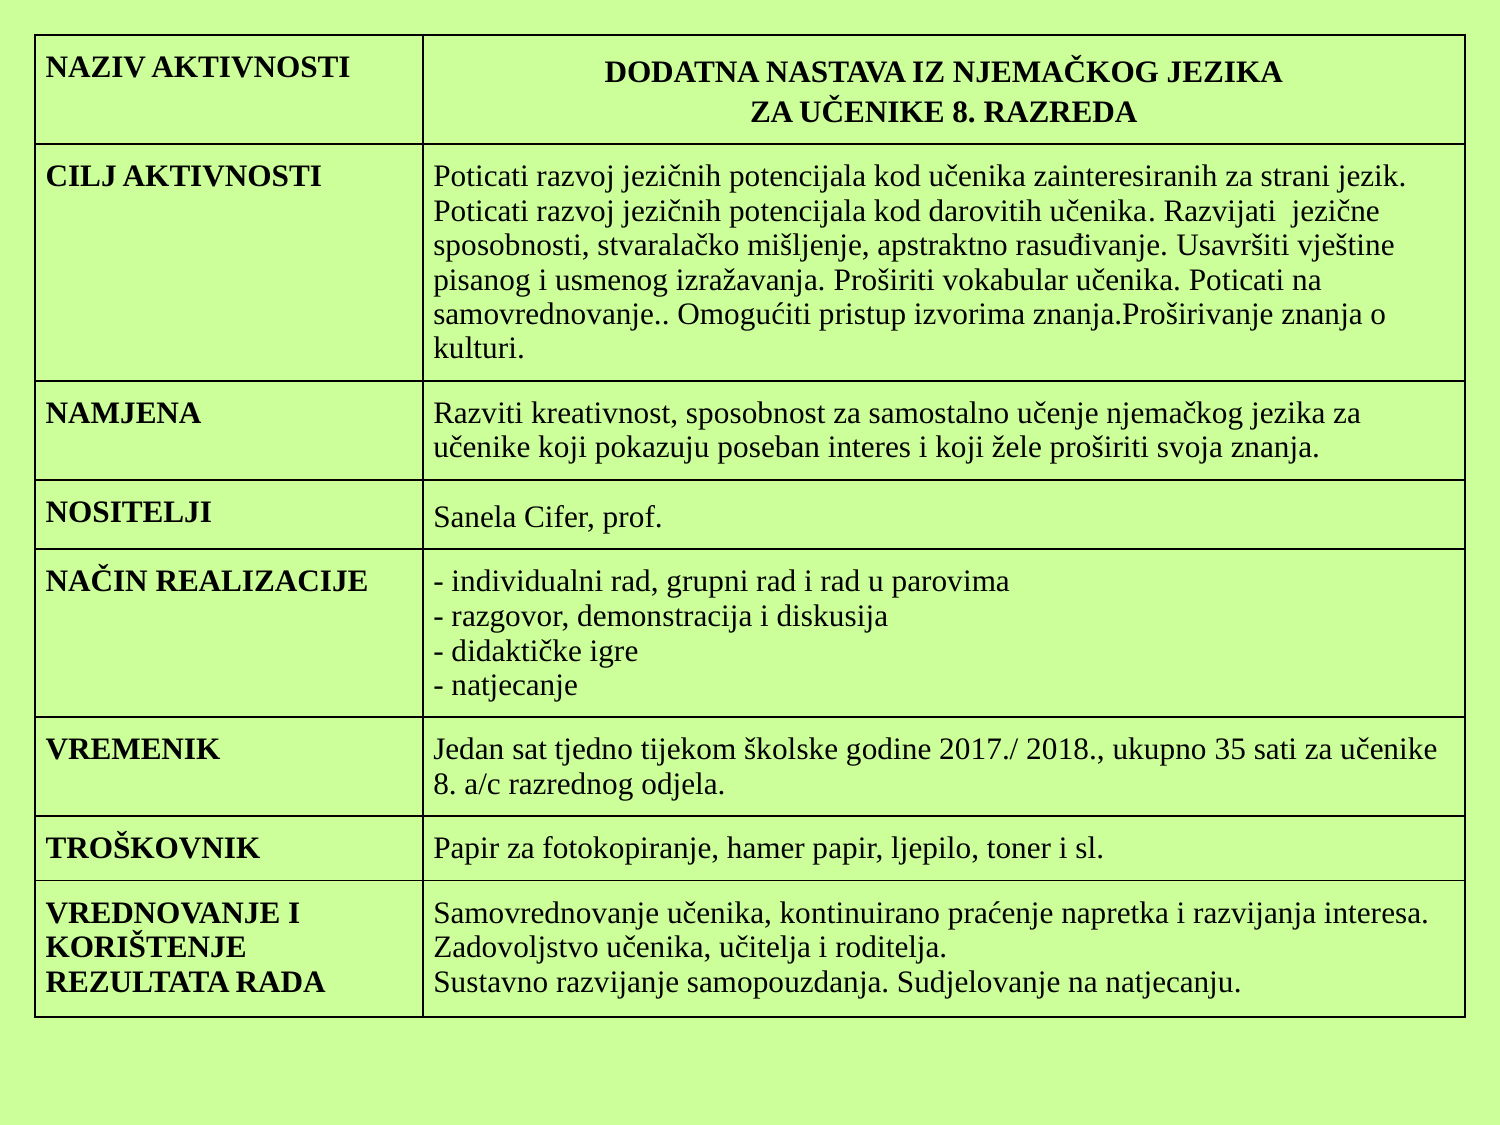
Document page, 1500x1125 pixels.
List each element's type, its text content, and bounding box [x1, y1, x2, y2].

table_cell NAČIN REALIZACIJE [36, 550, 422, 716]
table_cell Papir za fotokopiranje, hamer papir, ljepilo, toner i sl. [424, 817, 1464, 880]
table_cell TROŠKOVNIK [36, 817, 422, 880]
table_cell - individualni rad, grupni rad i rad u parovima - razgovor, demonstracija i diskusija - didaktičke igre - natjecanje [424, 550, 1464, 716]
table_cell Razviti kreativnost, sposobnost za samostalno učenje njemačkog jezika za učenike koji pokazuju poseban interes i koji žele proširiti svoja znanja. [424, 382, 1464, 479]
table_cell Jedan sat tjedno tijekom školske godine 2017./ 2018., ukupno 35 sati za učenike 8. a/c razrednog odjela. [424, 718, 1464, 815]
table_header DODATNA NASTAVA IZ NJEMAČKOG JEZIKA ZA UČENIKE 8. RAZREDA [424, 36, 1464, 143]
table_cell NOSITELJI [36, 481, 422, 548]
table_cell VREDNOVANJE I KORIŠTENJE REZULTATA RADA [36, 881, 422, 1016]
table_header NAZIV AKTIVNOSTI [36, 36, 422, 143]
table_cell Sanela Cifer, prof. [424, 481, 1464, 548]
table_cell Poticati razvoj jezičnih potencijala kod učenika zainteresiranih za strani jezik. Poticati razvoj jezičnih potencijala kod darovitih učenika. Razvijati jezične sposobnosti, stvaralačko mišljenje, apstraktno rasuđivanje. Usavršiti vještine pisanog i usmenog izražavanja. Proširiti vokabular učenika. Poticati na samovrednovanje.. Omogućiti pristup izvorima znanja.Proširivanje znanja o kulturi. [424, 145, 1464, 380]
table_cell NAMJENA [36, 382, 422, 479]
table_cell Samovrednovanje učenika, kontinuirano praćenje napretka i razvijanja interesa. Zadovoljstvo učenika, učitelja i roditelja. Sustavno razvijanje samopouzdanja. Sudjelovanje na natjecanju. [424, 881, 1464, 1016]
table_cell CILJ AKTIVNOSTI [36, 145, 422, 380]
table_cell VREMENIK [36, 718, 422, 815]
